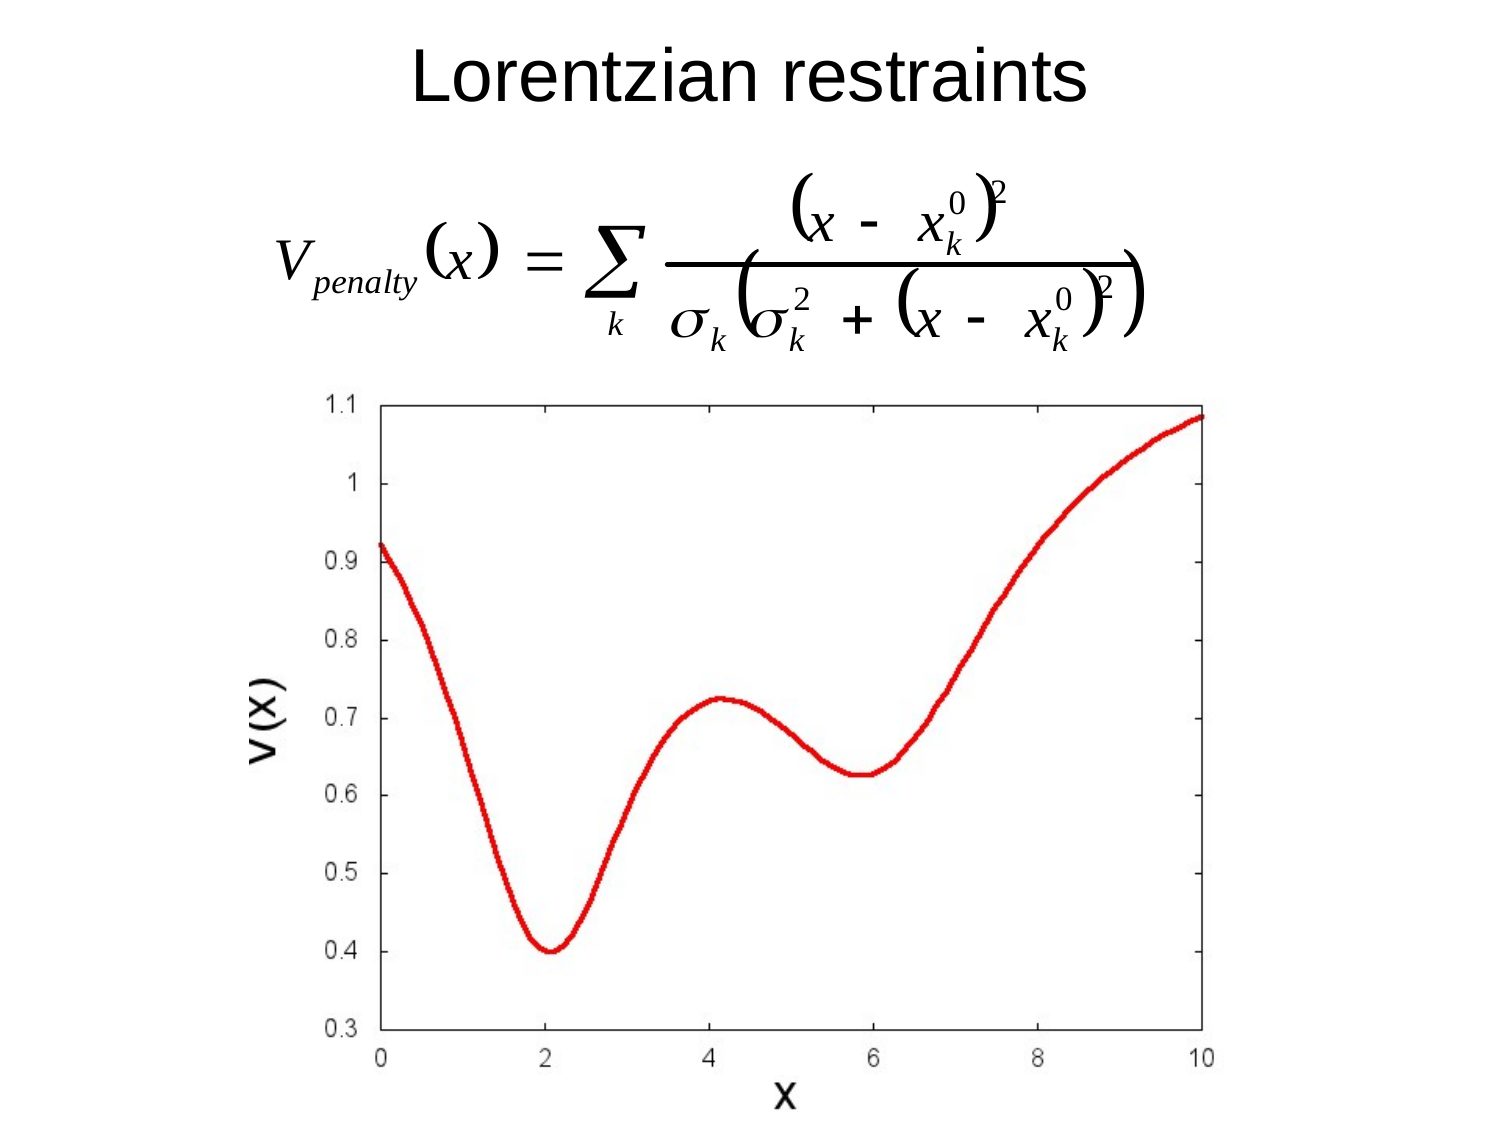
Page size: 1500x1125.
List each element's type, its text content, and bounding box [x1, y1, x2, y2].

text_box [269, 166, 1151, 363]
text_box Lorentzian restraints [0, 18, 1500, 124]
picture [249, 374, 1251, 1125]
